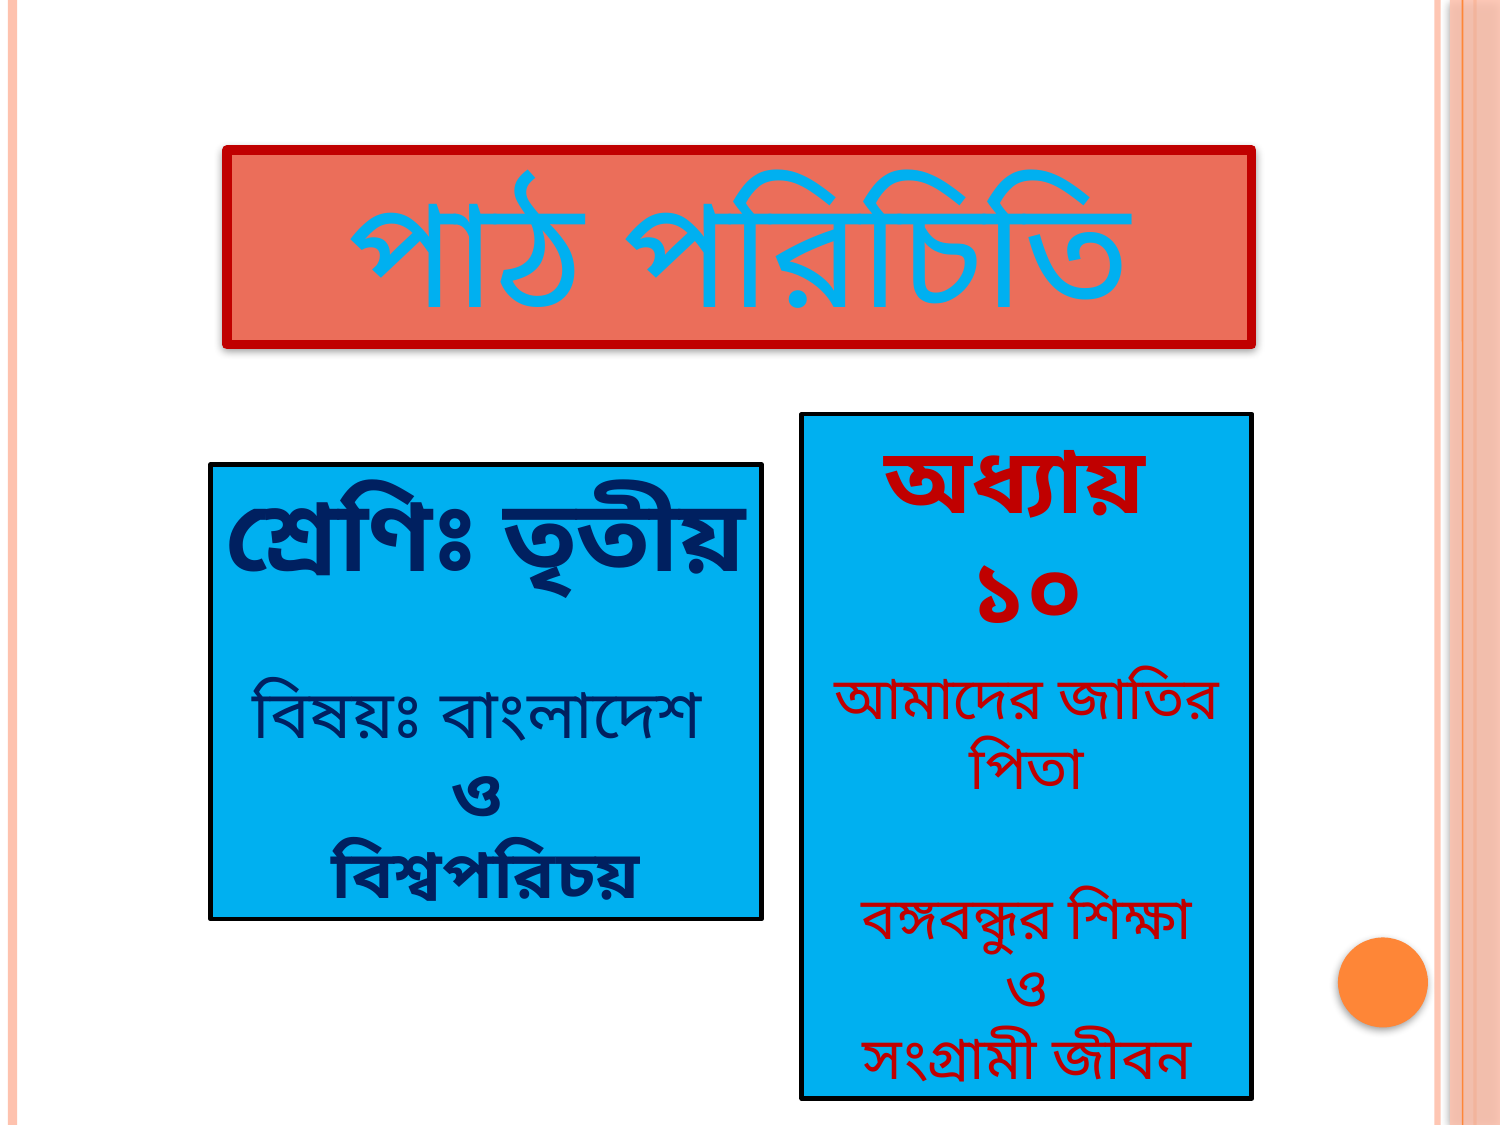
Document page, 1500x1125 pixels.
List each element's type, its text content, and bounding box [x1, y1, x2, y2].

text_box পাঠ পরিচিতি [226, 149, 1253, 346]
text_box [273, 413, 1253, 925]
